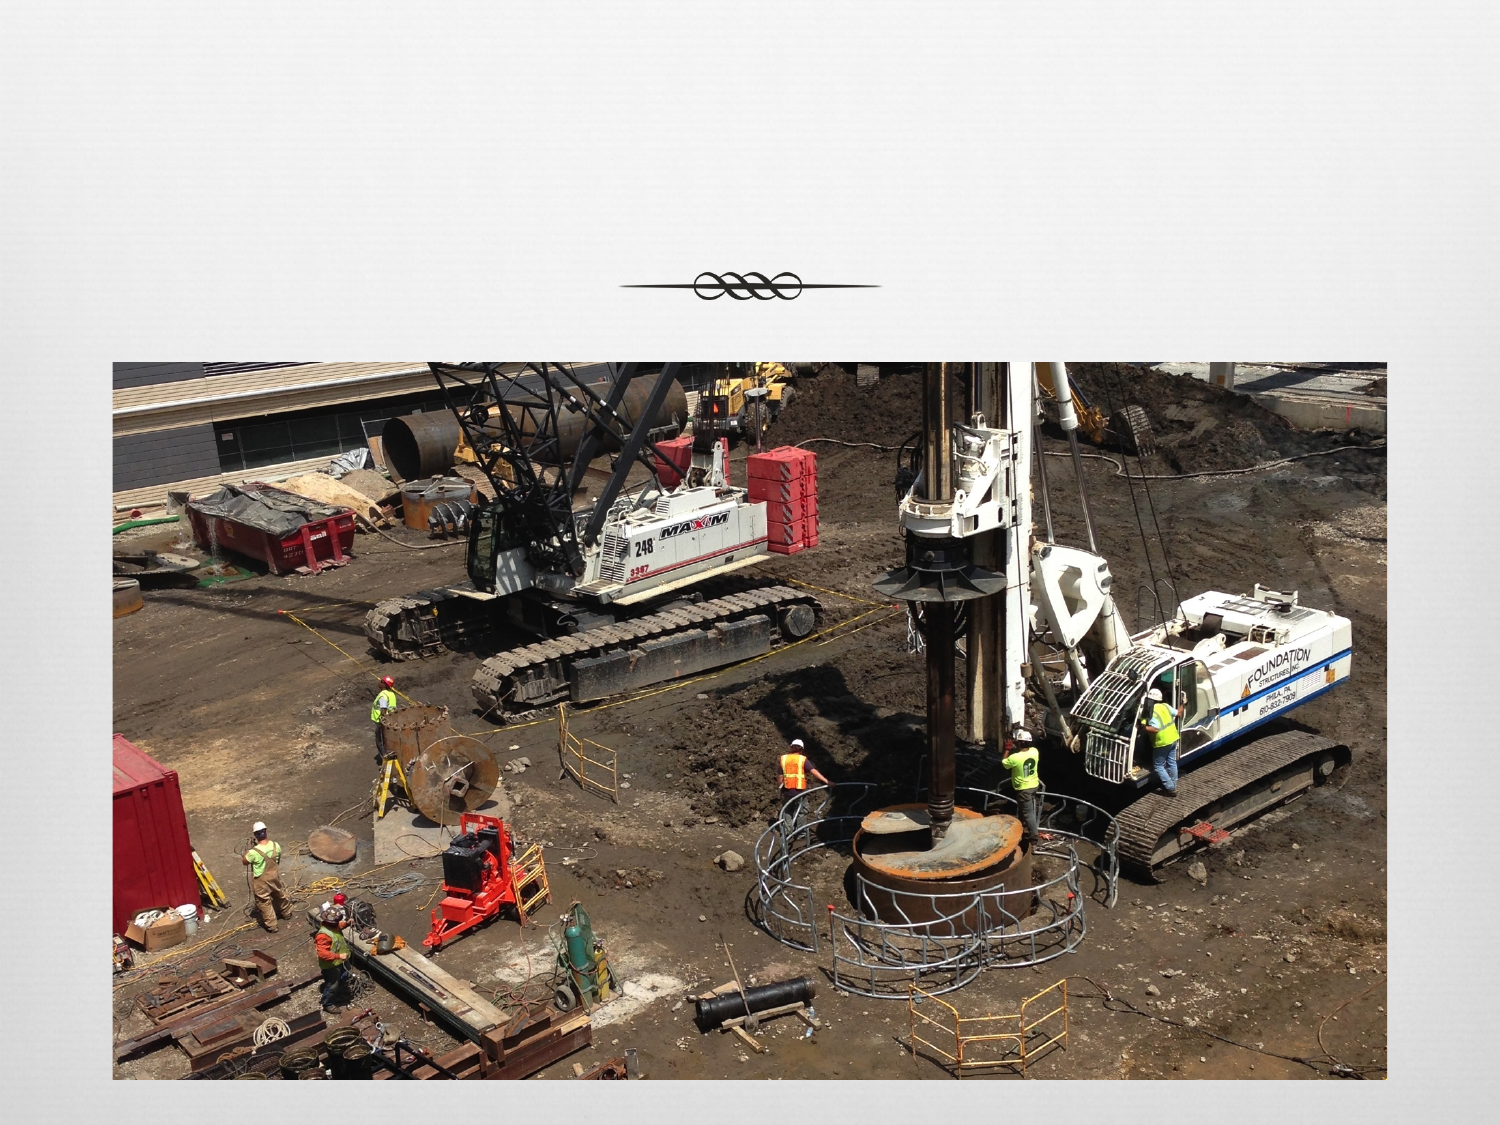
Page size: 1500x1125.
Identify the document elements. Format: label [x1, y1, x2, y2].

list [111, 361, 1388, 1081]
picture [615, 272, 885, 300]
